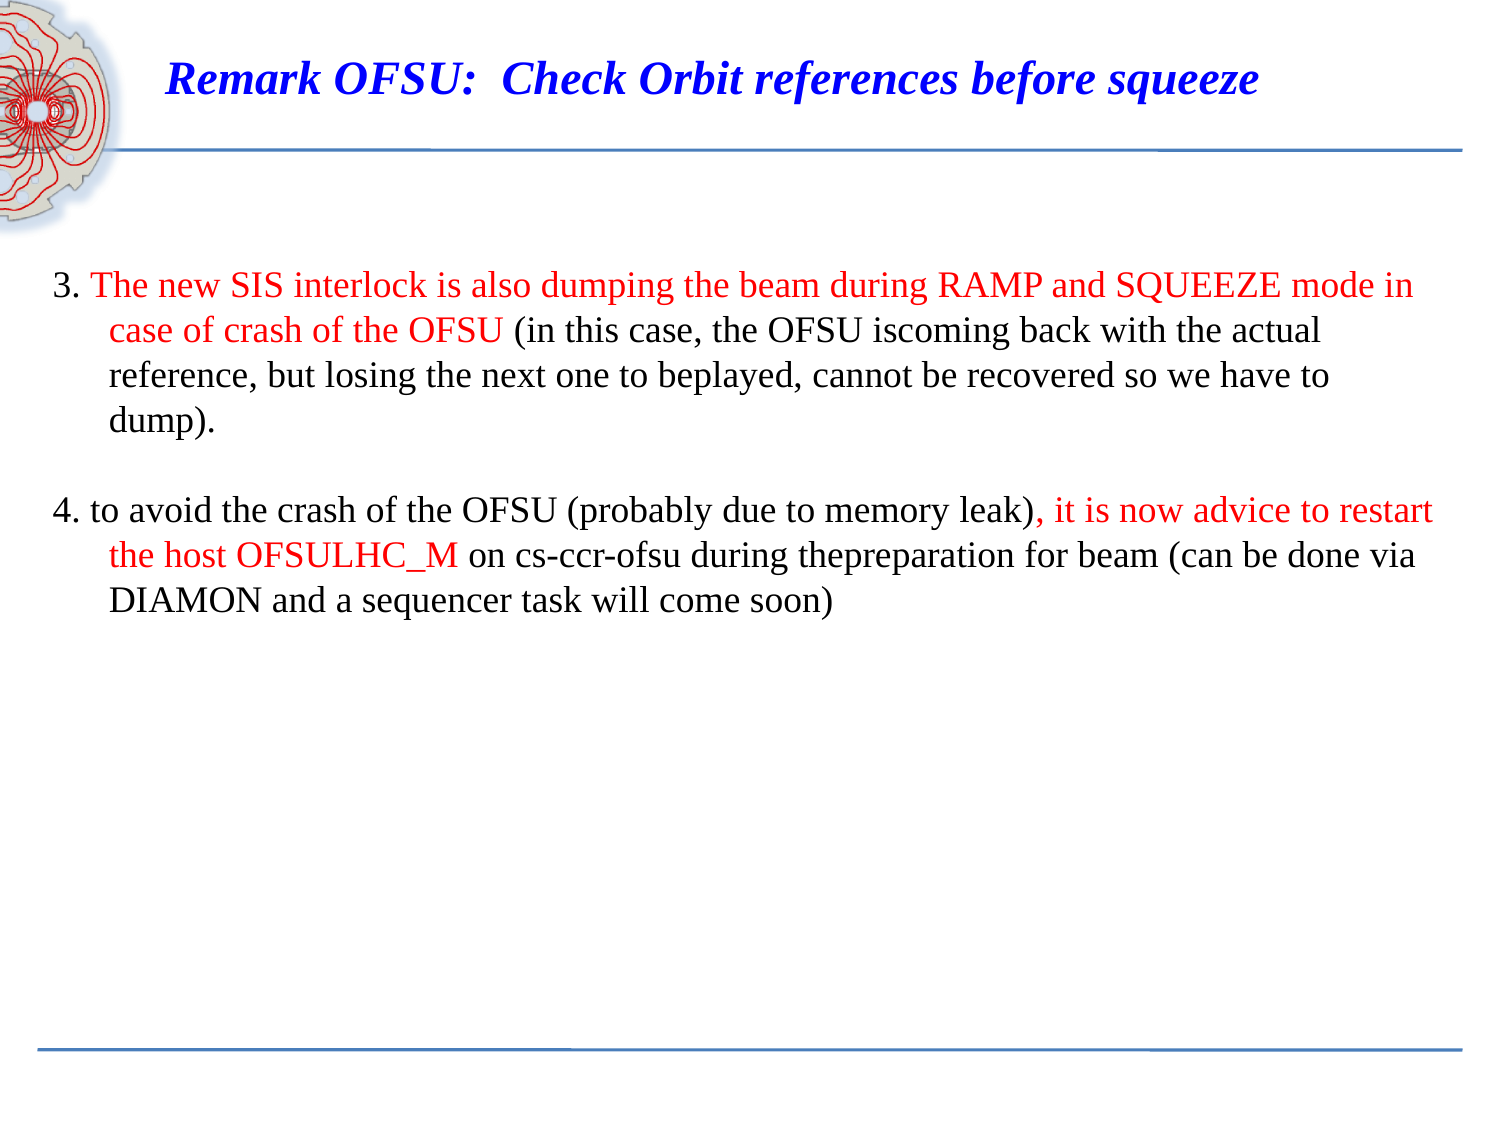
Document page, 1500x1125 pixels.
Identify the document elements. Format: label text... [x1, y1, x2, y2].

list 3. The new SIS interlock is also dumping the beam during RAMP and SQUEEZE mode in case of crash of the OFSU (in this case, the OFSU iscoming back with the actual reference, but losing the next one to beplayed, cannot be recovered so we have to dump). 4. to avoid the crash of the OFSU (probably due to memory leak), it is now advice to restart the host OFSULHC_M on cs-ccr-ofsu during thepreparation for beam (can be done via DIAMON and a sequencer task will come soon) [37, 162, 1463, 1026]
picture [0, 2, 109, 220]
text_box Remark OFSU: Check Orbit references before squeeze [150, 39, 1500, 112]
